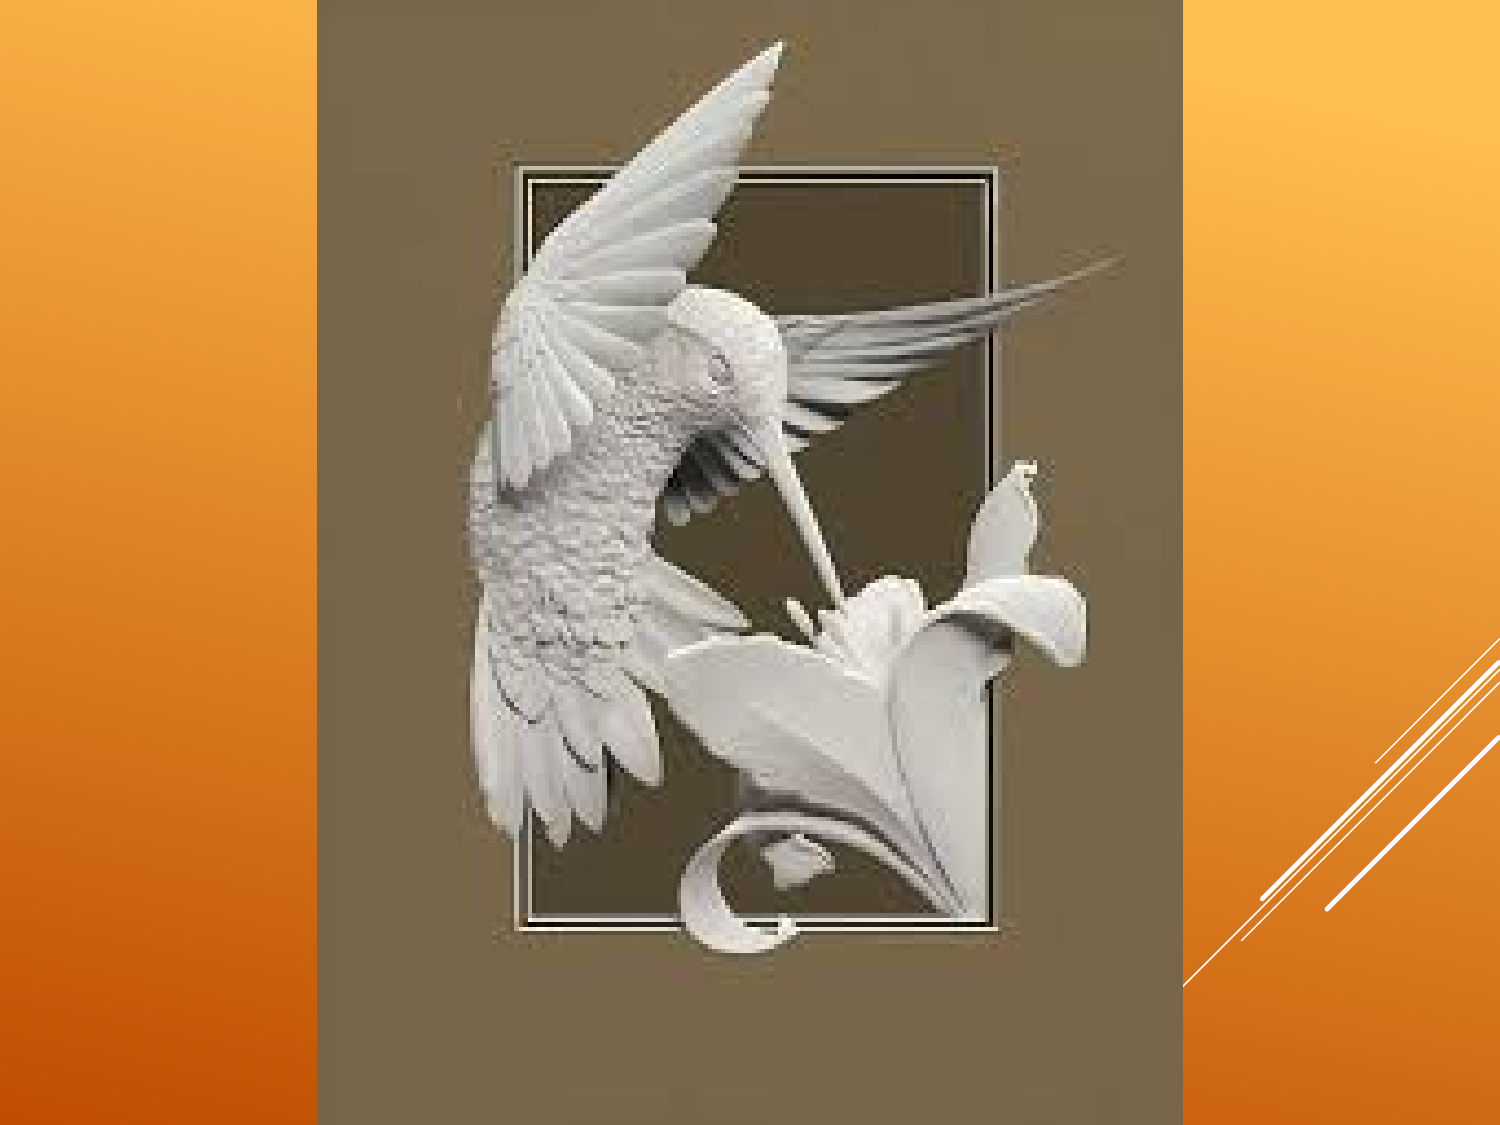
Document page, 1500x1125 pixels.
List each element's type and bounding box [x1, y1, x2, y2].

picture [316, 0, 1183, 1125]
